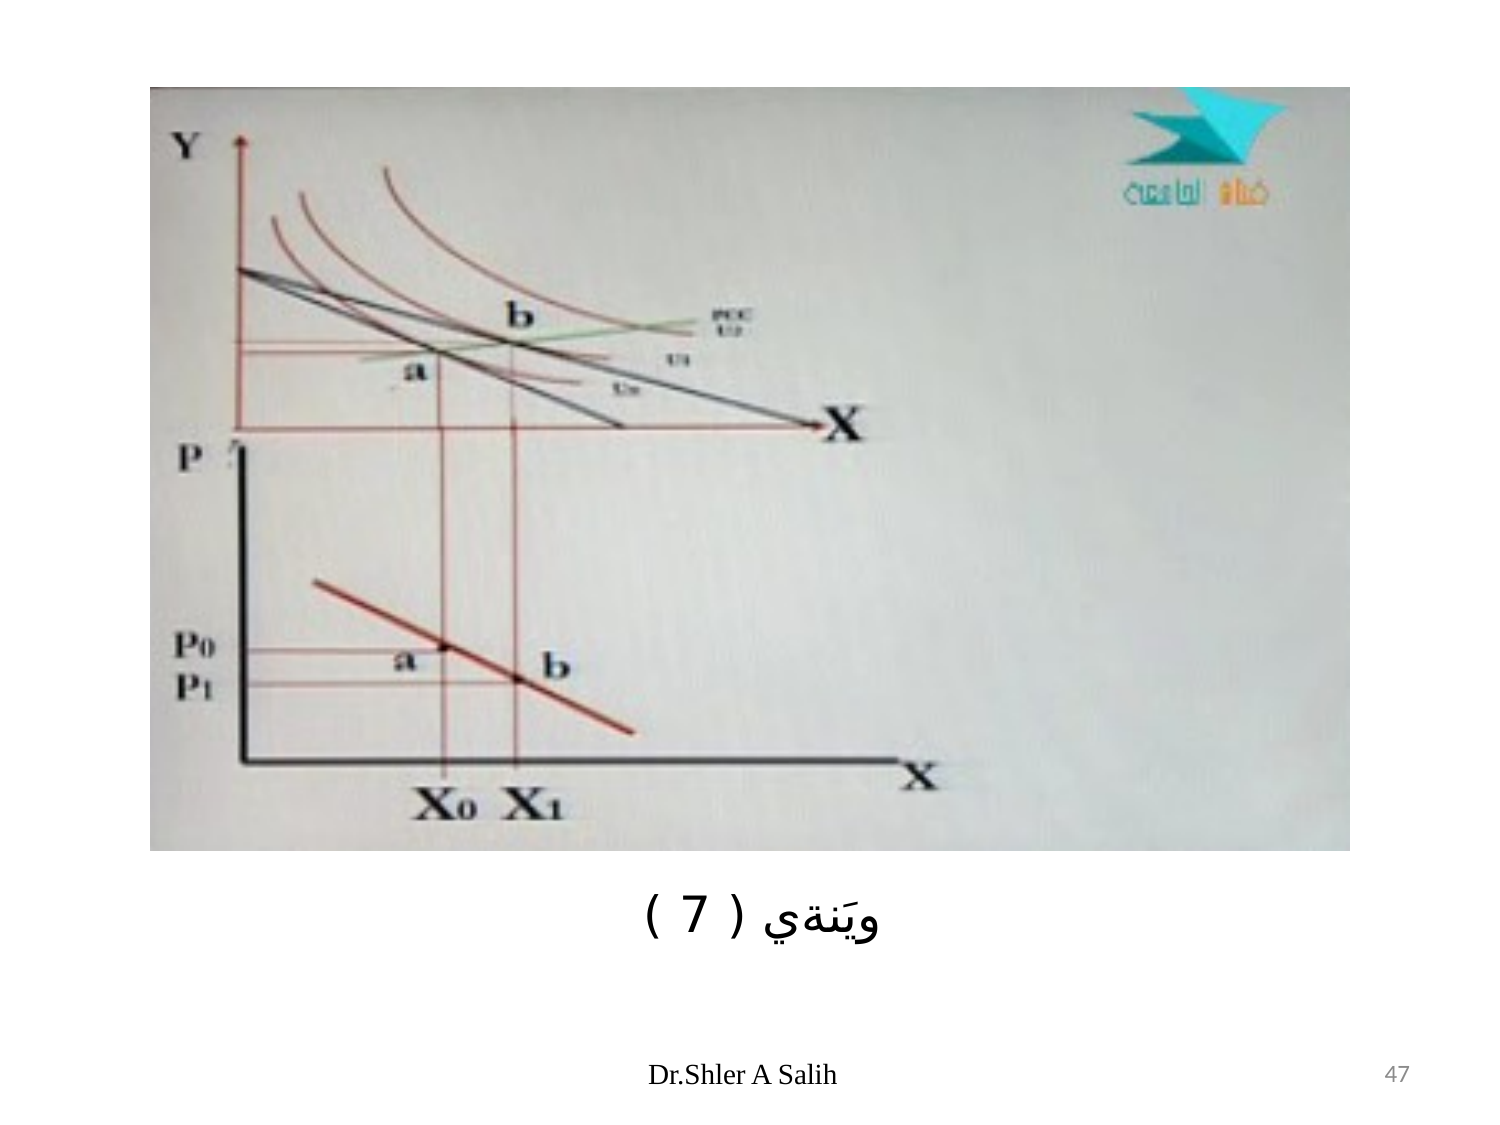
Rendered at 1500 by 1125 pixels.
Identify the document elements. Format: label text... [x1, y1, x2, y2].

text_box ويَنةي ( 7 ) [587, 874, 950, 950]
footer Dr.Shler A Salih [512, 1042, 988, 1103]
slide_number 47 [1074, 1042, 1425, 1103]
picture [149, 87, 1351, 852]
